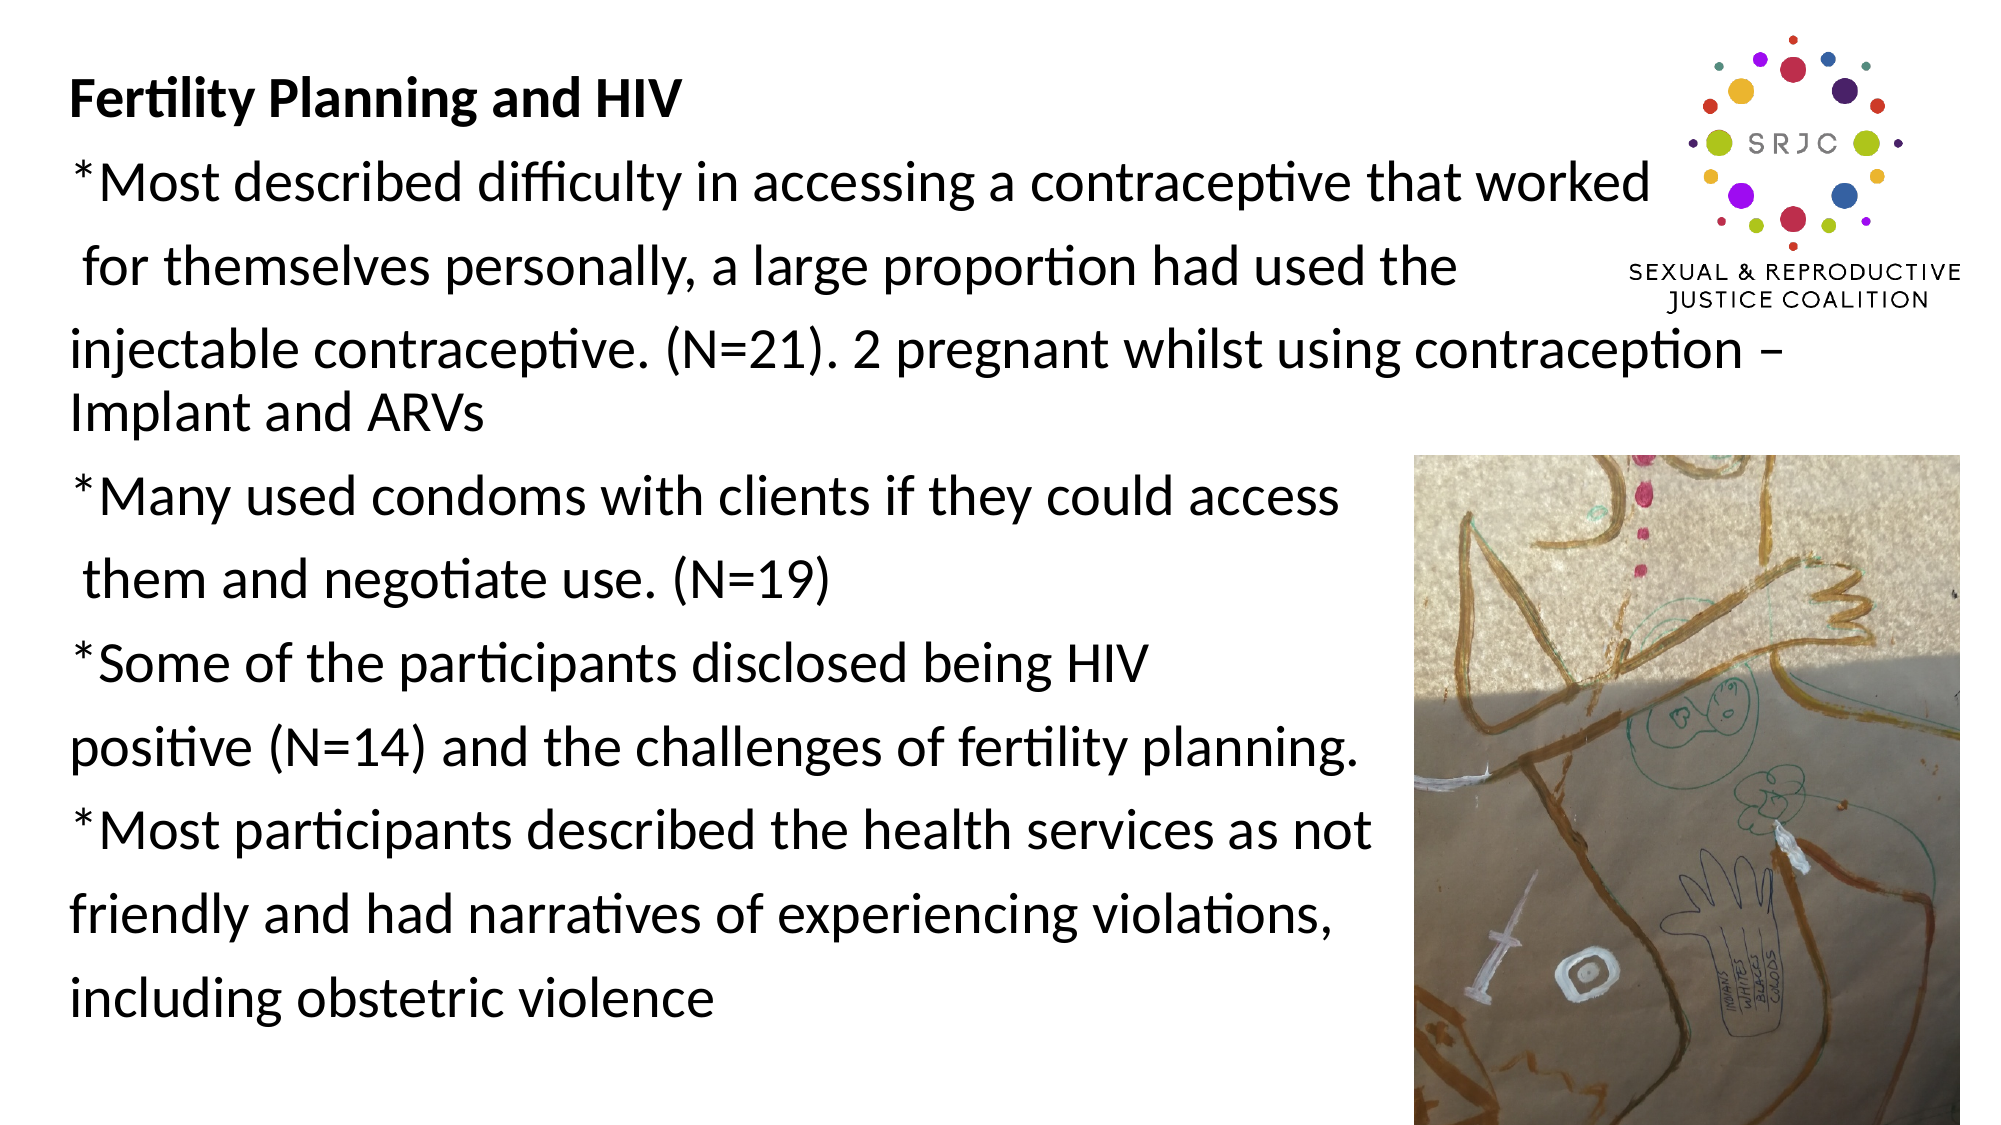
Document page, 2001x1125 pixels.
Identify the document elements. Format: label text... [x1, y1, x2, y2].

picture [1414, 454, 1960, 1125]
list Fertility Planning and HIV *Most described difficulty in accessing a contraceptive that worked for themselves personally, a large proportion had used the injectable contraceptive. (N=21). 2 pregnant whilst using contraception – Implant and ARVs *Many used condoms with clients if they could access them and negotiate use. (N=19) *Some of the participants disclosed being HIV positive (N=14) and the challenges of fertility planning. *Most participants described the health services as not friendly and had narratives of experiencing violations, including obstetric violence [54, 59, 1863, 1066]
picture [1609, 3, 1983, 334]
